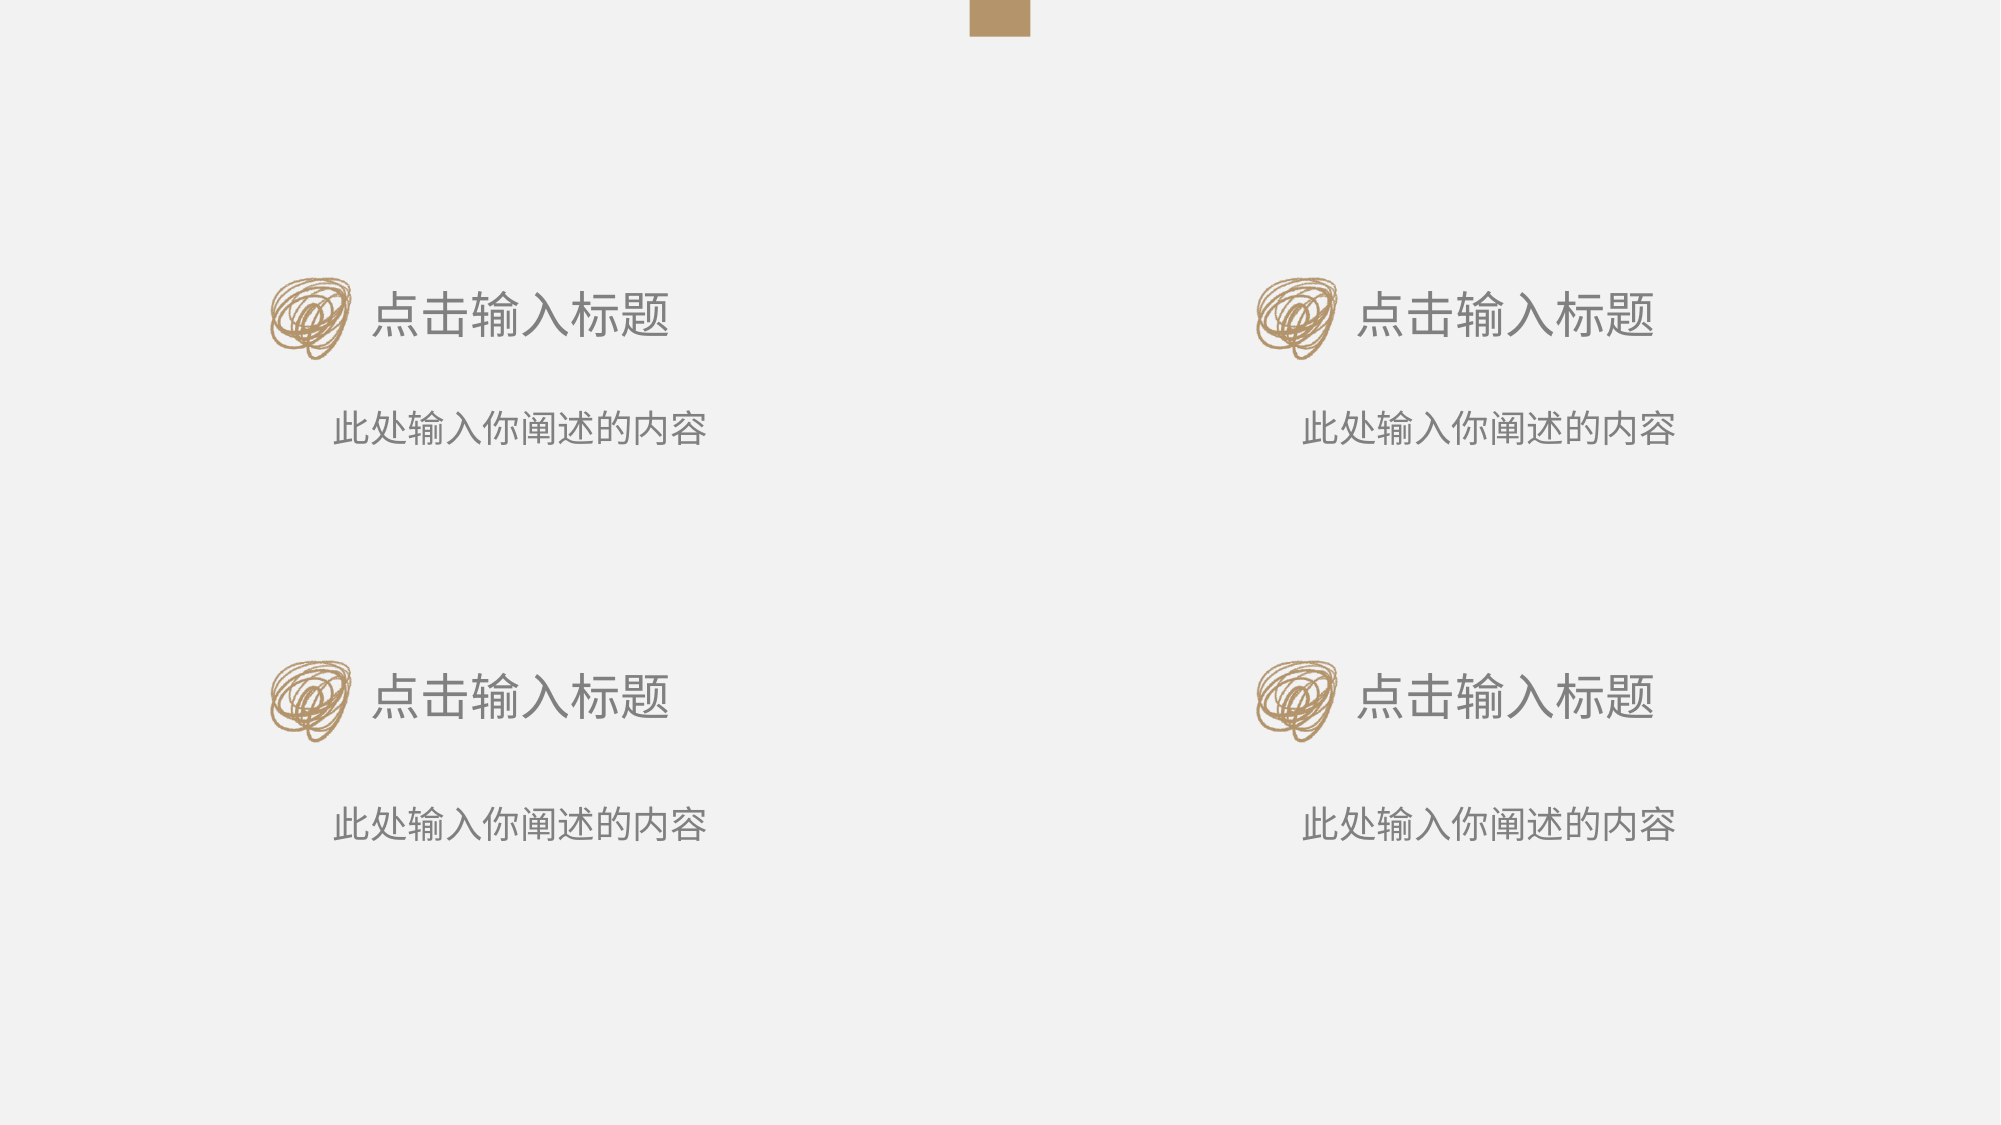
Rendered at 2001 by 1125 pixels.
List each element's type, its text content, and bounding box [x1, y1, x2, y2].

text_box 此处输入你阐述的内容 [1286, 374, 1692, 457]
text_box [969, 0, 1031, 38]
text_box 点击输入标题 [355, 275, 686, 351]
text_box 点击输入标题 [355, 658, 686, 734]
text_box 此处输入你阐述的内容 [318, 374, 723, 457]
picture [268, 658, 354, 744]
text_box 此处输入你阐述的内容 [318, 770, 723, 854]
text_box 点击输入标题 [1341, 658, 1671, 734]
picture [268, 275, 354, 362]
picture [1253, 658, 1340, 744]
text_box 点击输入标题 [1341, 275, 1671, 351]
text_box 此处输入你阐述的内容 [1286, 770, 1692, 854]
picture [1253, 275, 1340, 362]
